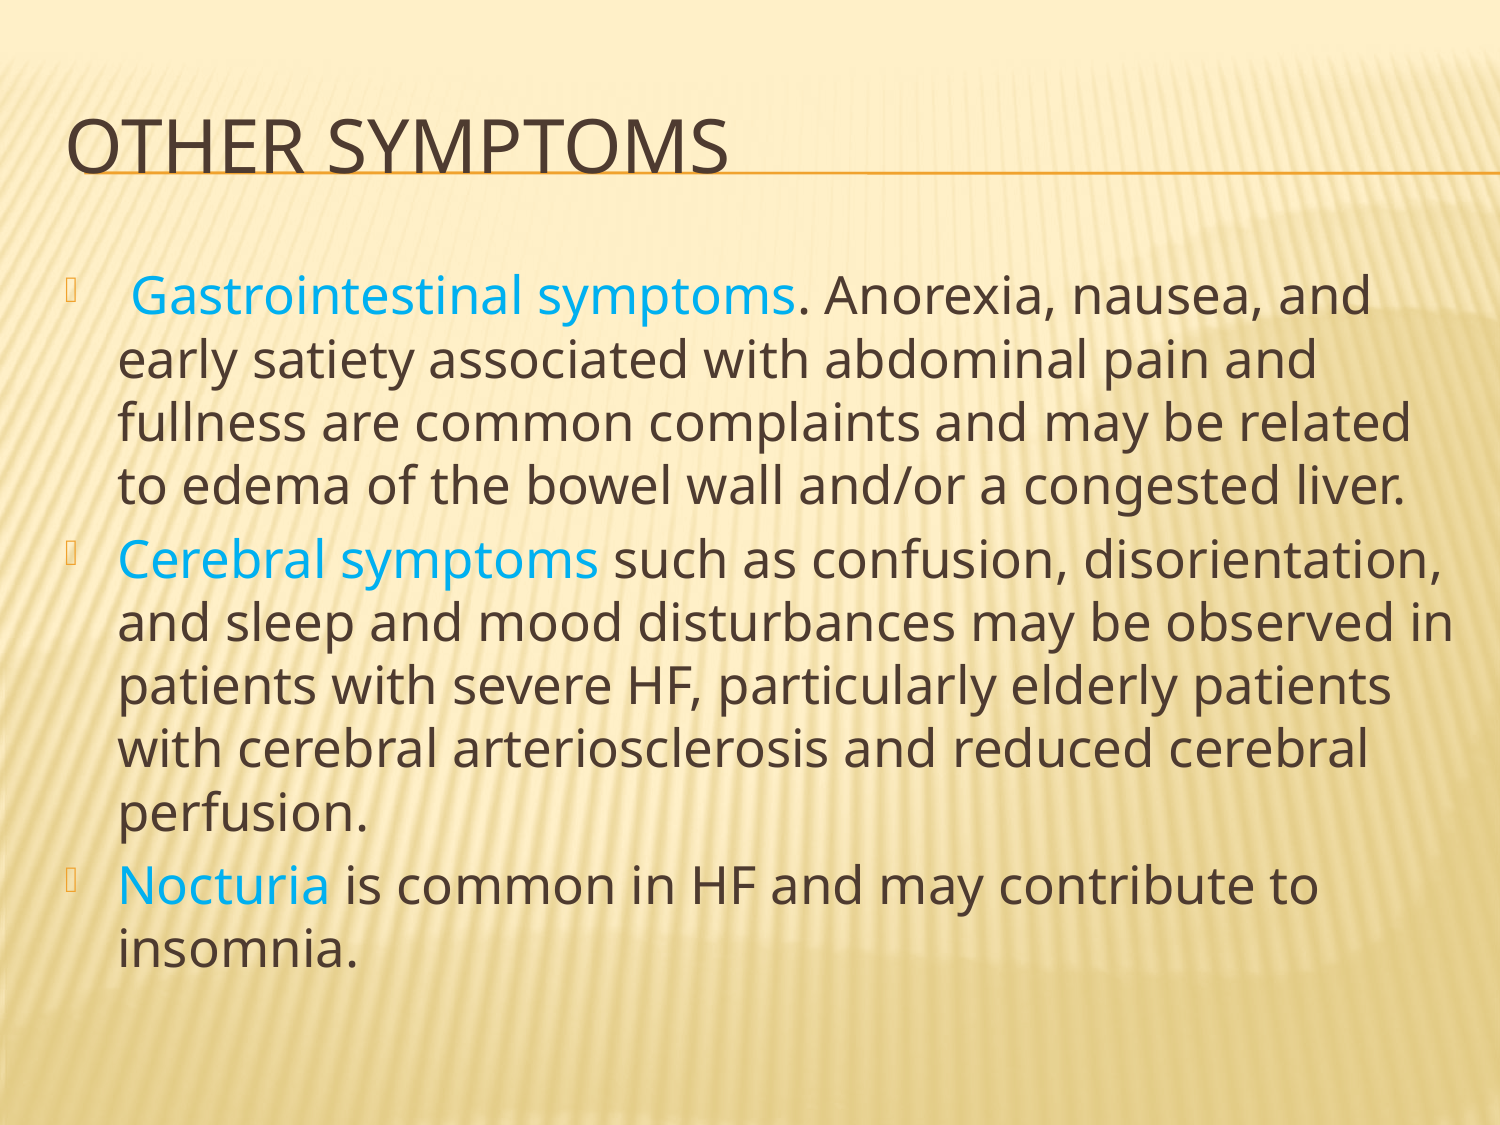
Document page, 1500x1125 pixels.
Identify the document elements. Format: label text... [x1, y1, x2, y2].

list Gastrointestinal symptoms. Anorexia, nausea, and early satiety associated with abdominal pain and fullness are common complaints and may be related to edema of the bowel wall and/or a congested liver. Cerebral symptoms such as confusion, disorientation, and sleep and mood disturbances may be observed in patients with severe HF, particularly elderly patients with cerebral arteriosclerosis and reduced cerebral perfusion. Nocturia is common in HF and may contribute to insomnia. [50, 254, 1475, 998]
title Other Symptoms [50, 75, 1475, 213]
